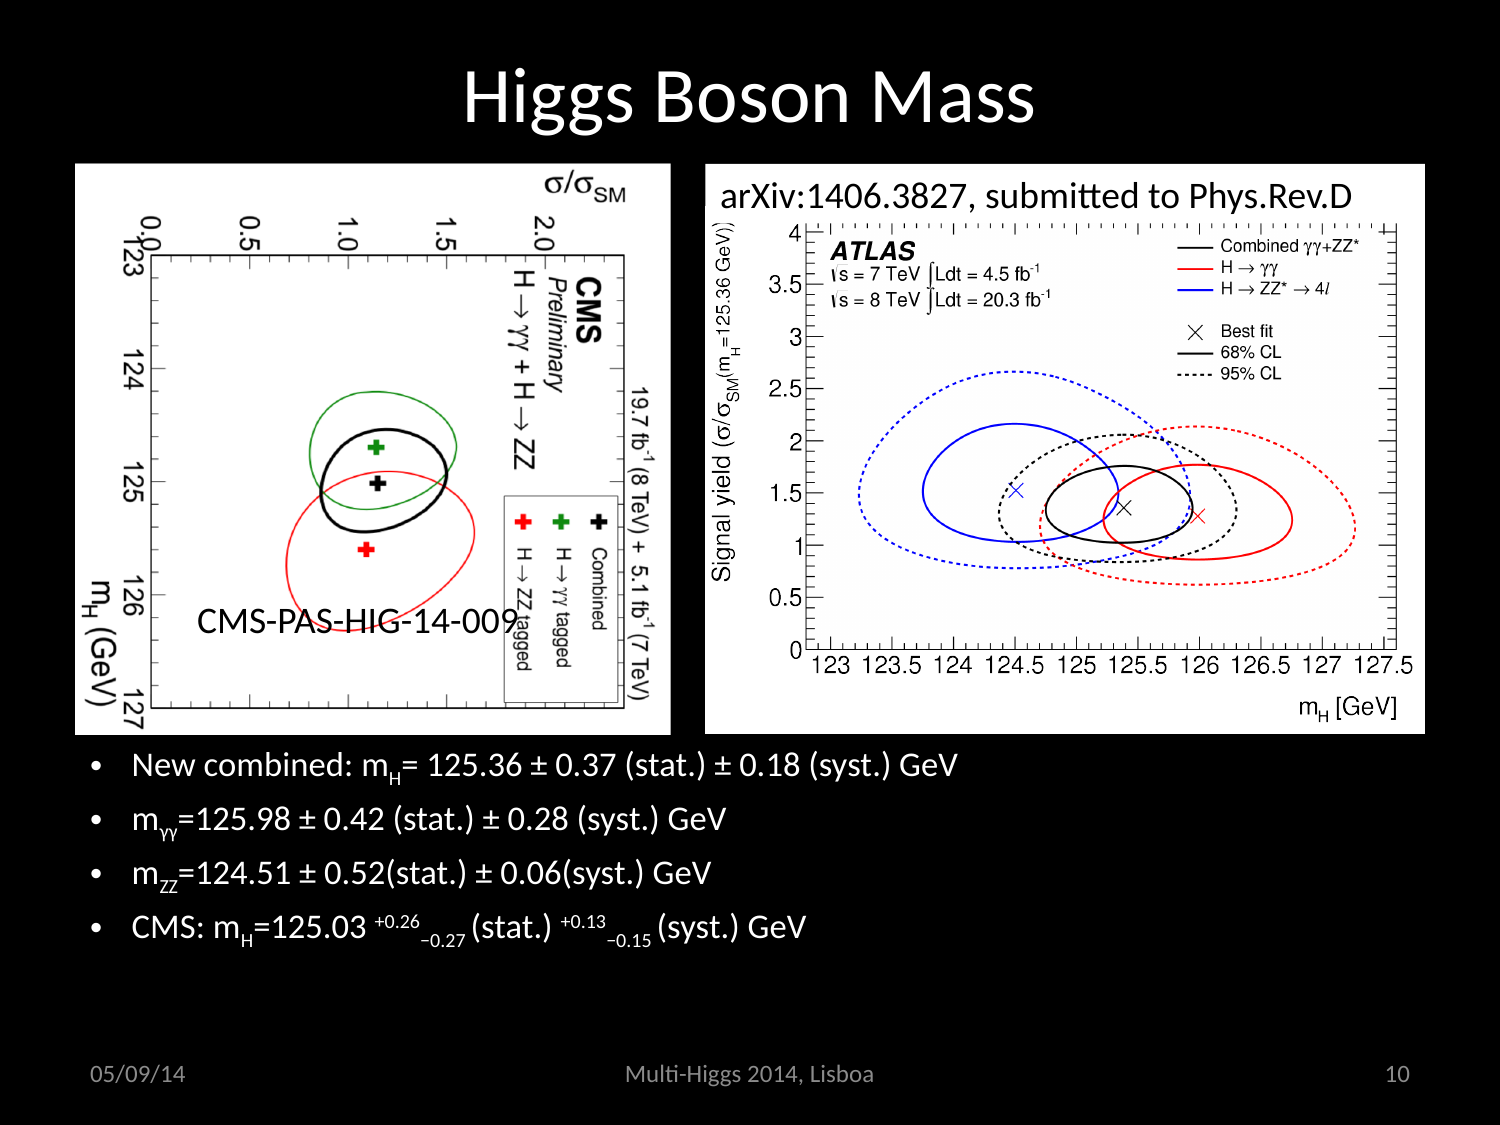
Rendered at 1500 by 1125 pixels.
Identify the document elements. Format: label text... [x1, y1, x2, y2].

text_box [705, 163, 1426, 735]
slide_number 10 [1074, 1042, 1425, 1103]
footer Multi-Higgs 2014, Lisboa [512, 1042, 988, 1103]
list New combined: mH= 125.36 ± 0.37 (stat.) ± 0.18 (syst.) GeV mγγ=125.98 ± 0.42 (stat.) ± 0.28 (syst.) GeV mZZ=124.51 ± 0.52(stat.) ± 0.06(syst.) GeV CMS: mH=125.03 +0.26−0.27 (stat.) +0.13−0.15 (syst.) GeV [75, 734, 1425, 962]
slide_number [75, 1042, 425, 1103]
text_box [74, 163, 671, 735]
title Higgs Boson Mass [75, 36, 1425, 146]
